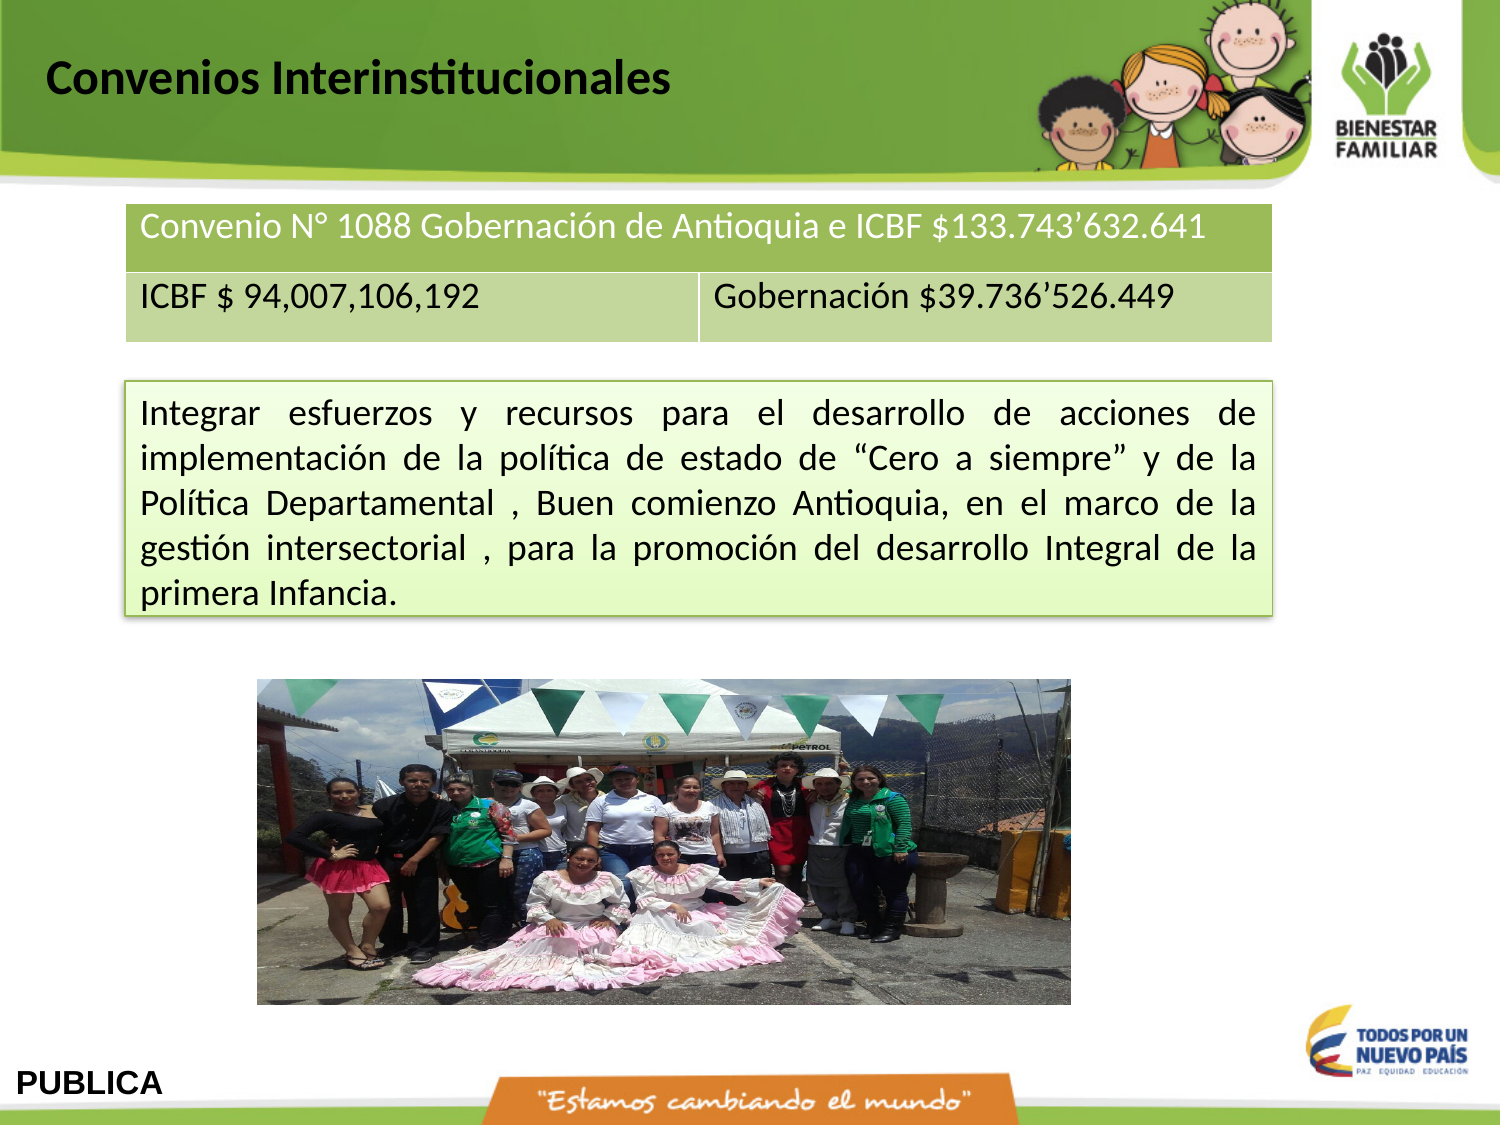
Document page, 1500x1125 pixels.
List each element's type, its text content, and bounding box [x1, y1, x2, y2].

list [257, 678, 1071, 1006]
text_box Convenios Interinstitucionales [31, 36, 946, 155]
text_box Integrar esfuerzos y recursos para el desarrollo de acciones de implementación de la política de estado de “Cero a siempre” y de la Política Departamental , Buen comienzo Antioquia, en el marco de la gestión intersectorial , para la promoción del desarrollo Integral de la primera Infancia. [124, 380, 1273, 617]
picture [0, 0, 1500, 1125]
text_box PUBLICA [0, 1053, 179, 1109]
table_header Convenio N° 1088 Gobernación de Antioquia e ICBF $133.743’632.641 [126, 204, 1272, 272]
table_cell Gobernación $39.736’526.449 [700, 273, 1272, 342]
table_cell ICBF $ 94,007,106,192 [126, 273, 698, 342]
